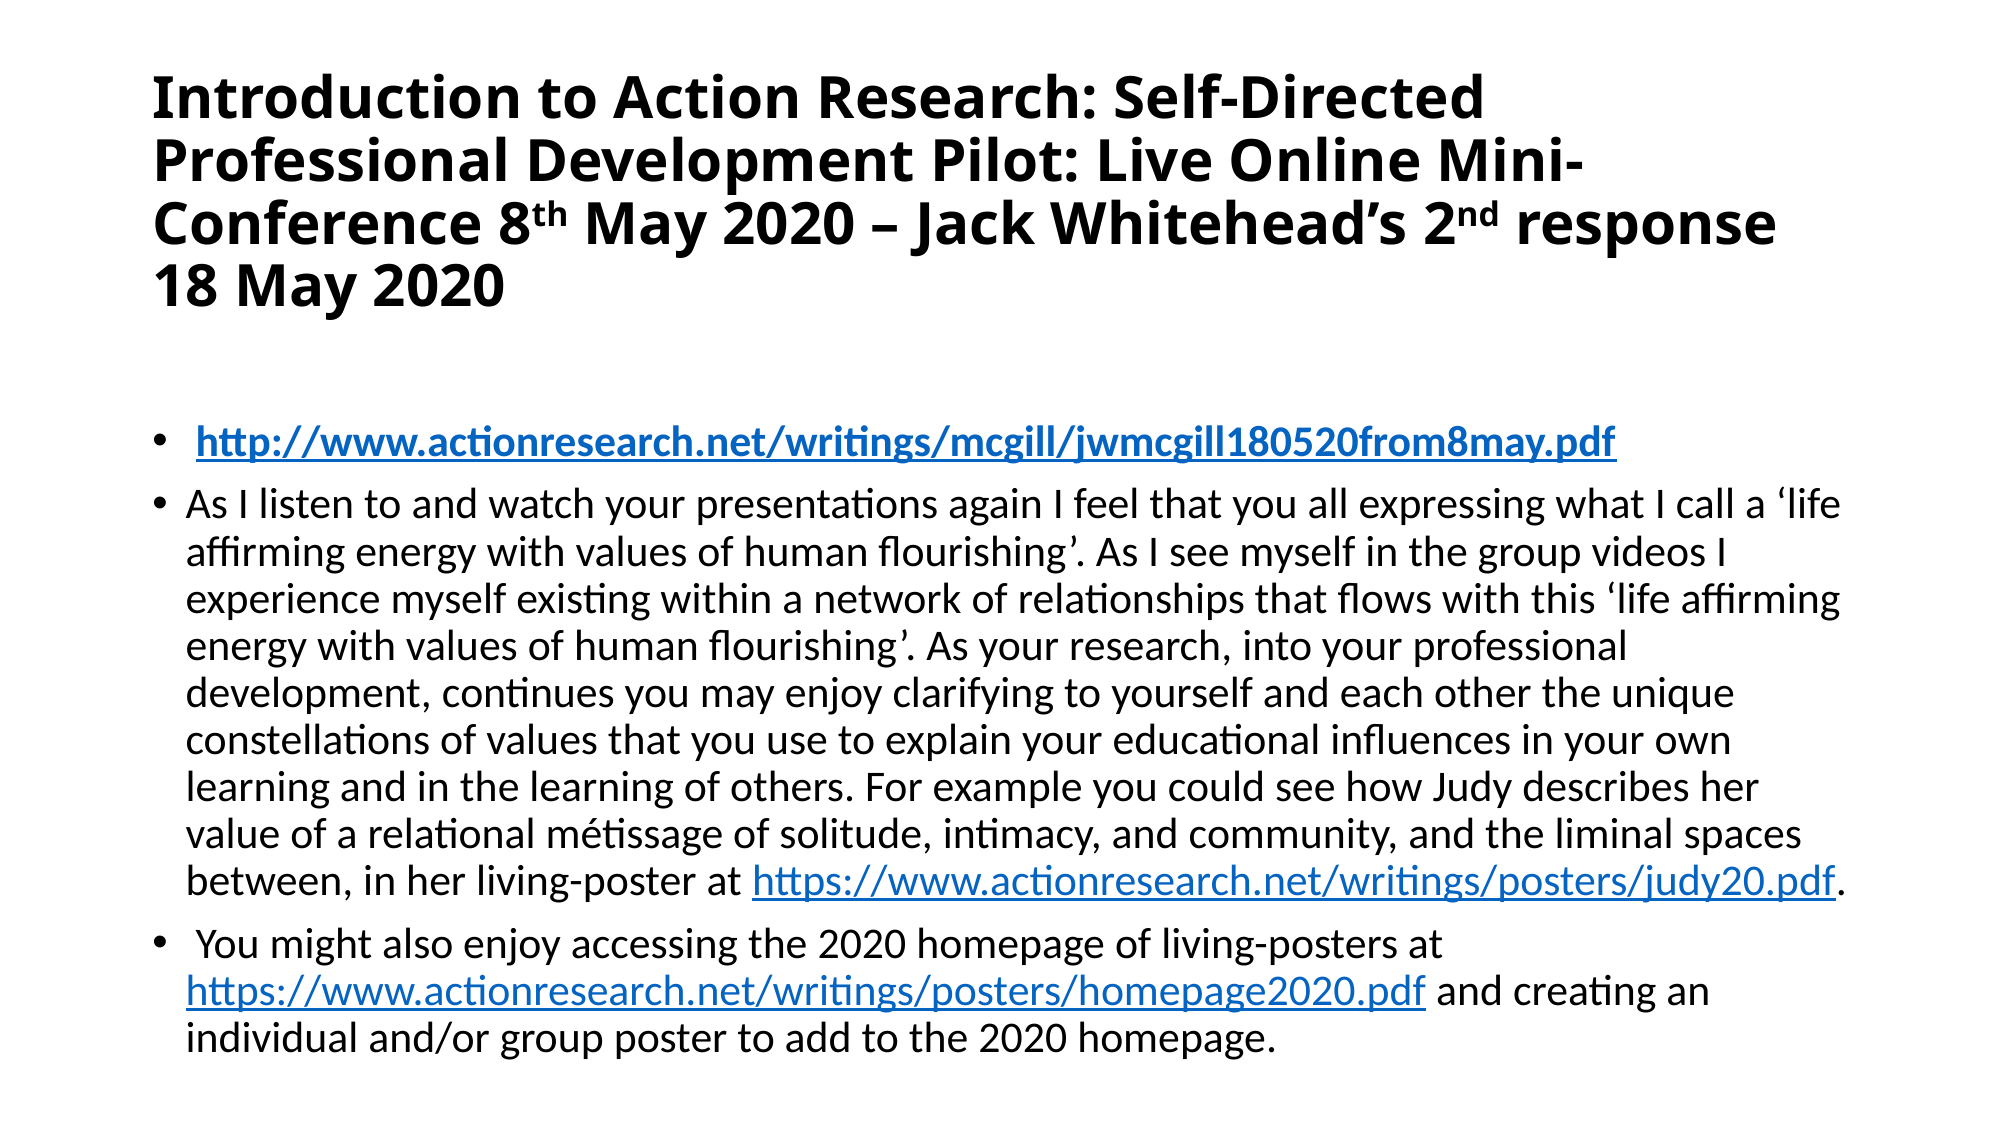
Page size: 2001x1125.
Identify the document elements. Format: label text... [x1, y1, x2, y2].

title Introduction to Action Research: Self-Directed Professional Development Pilot: Live Online Mini-Conference 8th May 2020 – Jack Whitehead’s 2nd response 18 May 2020 [137, 59, 1863, 328]
list http://www.actionresearch.net/writings/mcgill/jwmcgill180520from8may.pdf As I listen to and watch your presentations again I feel that you all expressing what I call a ‘life affirming energy with values of human flourishing’. As I see myself in the group videos I experience myself existing within a network of relationships that flows with this ‘life affirming energy with values of human flourishing’. As your research, into your professional development, continues you may enjoy clarifying to yourself and each other the unique constellations of values that you use to explain your educational influences in your own learning and in the learning of others. For example you could see how Judy describes her value of a relational métissage of solitude, intimacy, and community, and the liminal spaces between, in her living-poster at https://www.actionresearch.net/writings/posters/judy20.pdf. You might also enjoy accessing the 2020 homepage of living-posters at https://www.actionresearch.net/writings/posters/homepage2020.pdf and creating an individual and/or group poster to add to the 2020 homepage. [137, 411, 1863, 1125]
